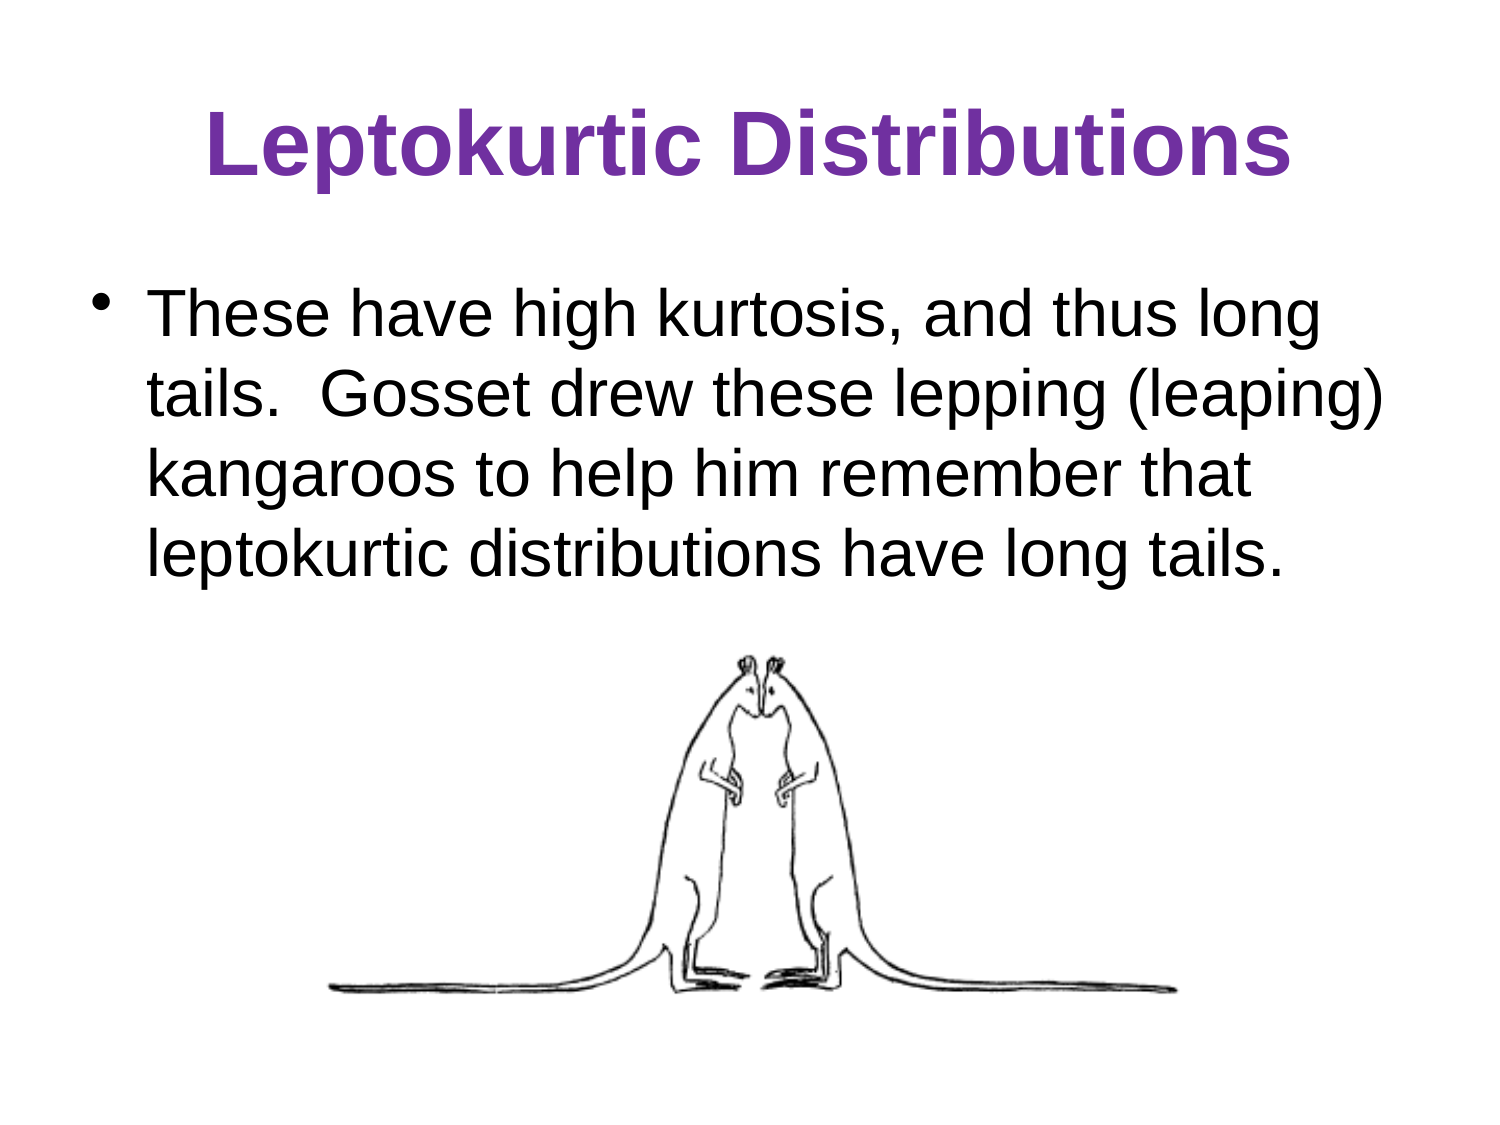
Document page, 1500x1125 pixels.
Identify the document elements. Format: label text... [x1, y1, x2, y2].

title Leptokurtic Distributions [74, 44, 1426, 233]
picture [319, 637, 1189, 1015]
list These have high kurtosis, and thus long tails. Gosset drew these lepping (leaping) kangaroos to help him remember that leptokurtic distributions have long tails. [74, 262, 1426, 1006]
